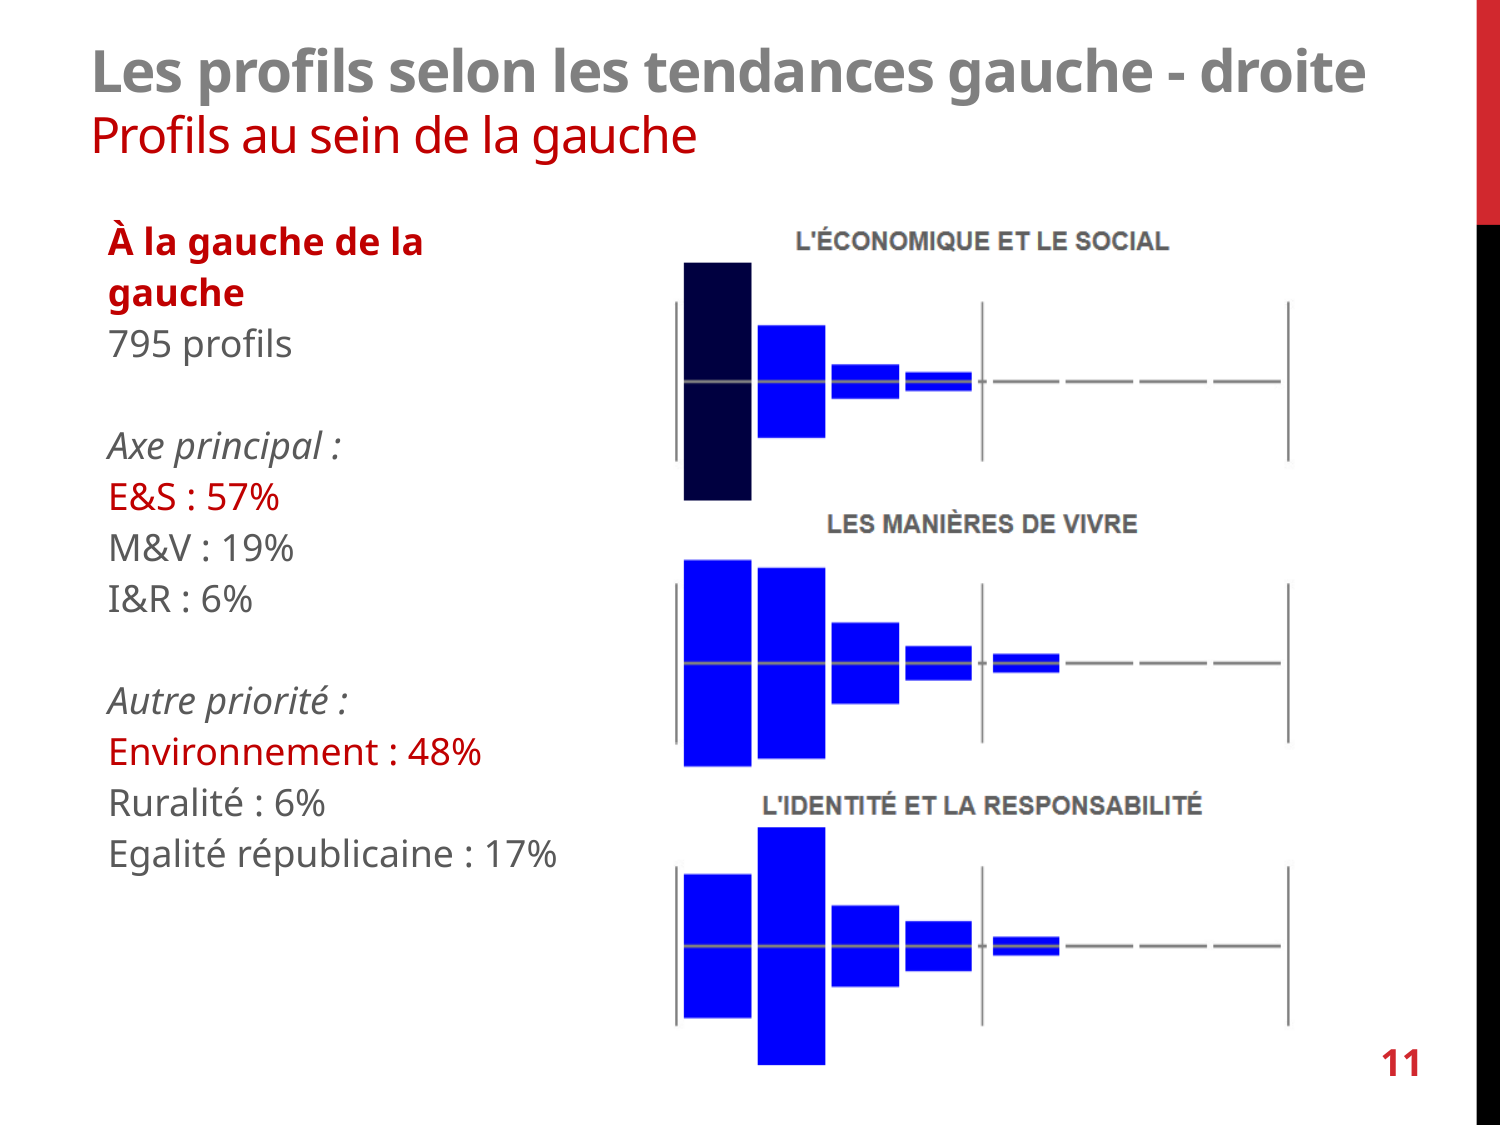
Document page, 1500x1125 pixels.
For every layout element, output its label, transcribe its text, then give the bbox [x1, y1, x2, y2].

picture [643, 219, 1322, 1095]
text_box Les profils selon les tendances gauche - droite Profils au sein de la gauche [74, 17, 1500, 172]
table_header [580, 208, 1377, 1086]
slide_number 11 [1328, 1035, 1439, 1095]
table_header À la gauche de la gauche 795 profils Axe principal : E&S : 57% M&V : 19% I&R : 6% Autre priorité : Environnement : 48% Ruralité : 6% Egalité républicaine : 17% [93, 208, 580, 1086]
